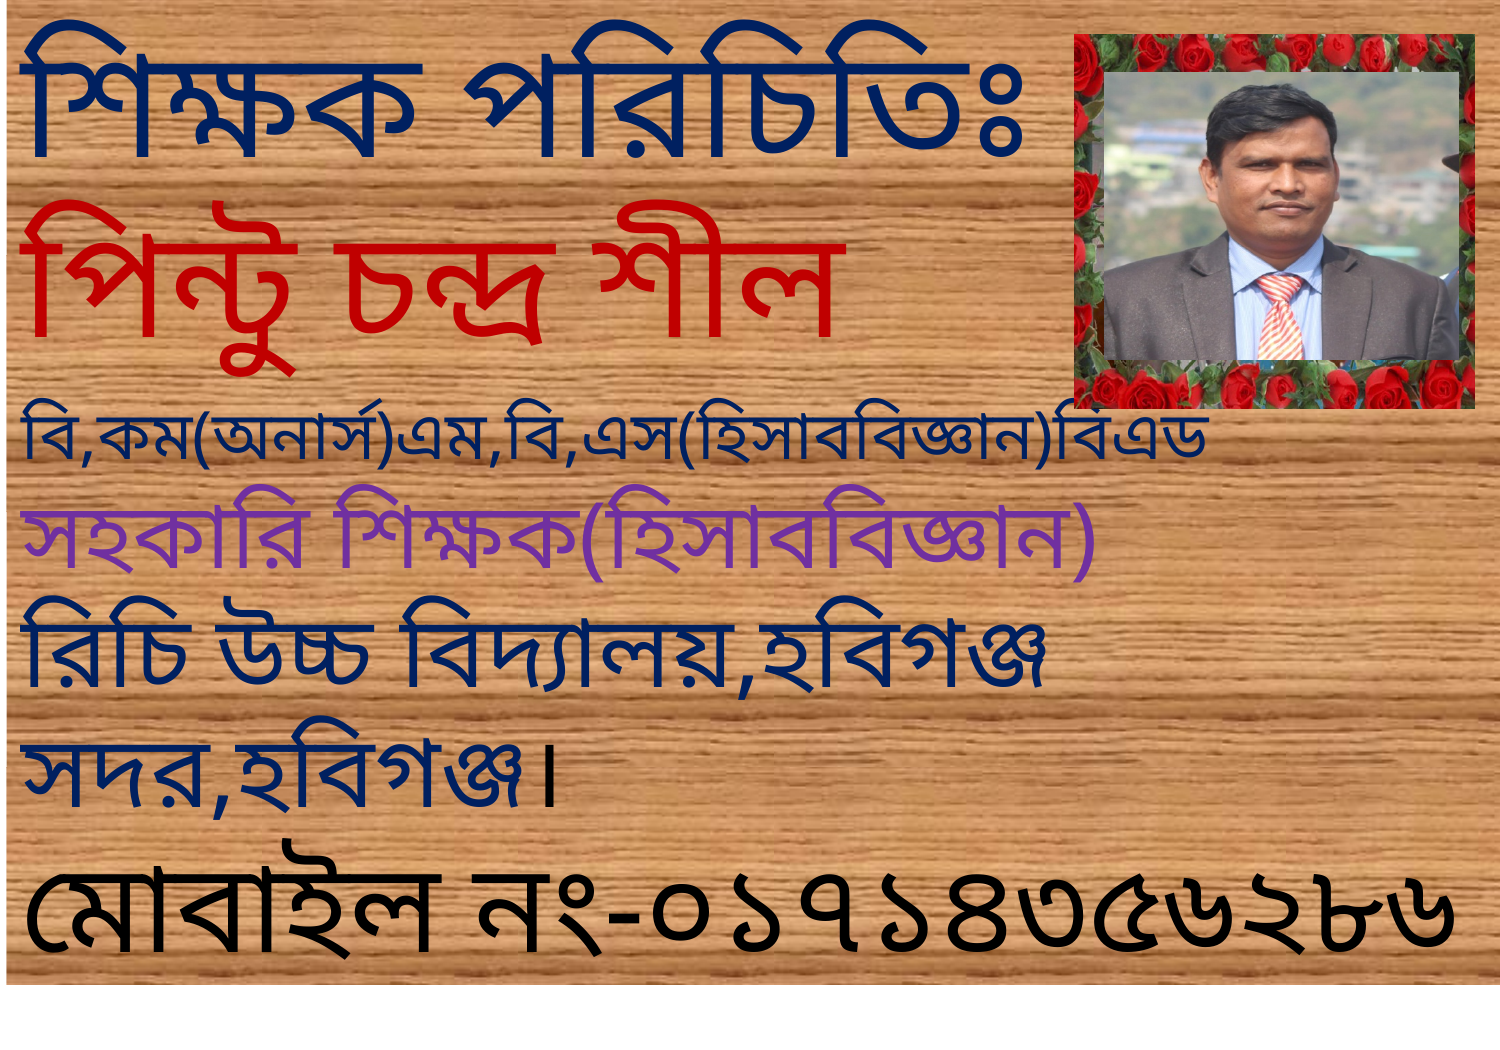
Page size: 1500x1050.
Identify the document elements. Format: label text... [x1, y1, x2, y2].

picture [1074, 34, 1476, 409]
text_box শিক্ষক পরিচিতিঃ পিন্টু চন্দ্র শীল বি,কম(অনার্স)এম,বি,এস(হিসাববিজ্ঞান)বিএড সহকারি শিক্ষক(হিসাববিজ্ঞান) রিচি উচ্চ বিদ্যালয়,হবিগঞ্জ সদর,হবিগঞ্জ। মোবাইল নং-০১৭১৪৩৫৬২৮৬ [6, 0, 1500, 985]
